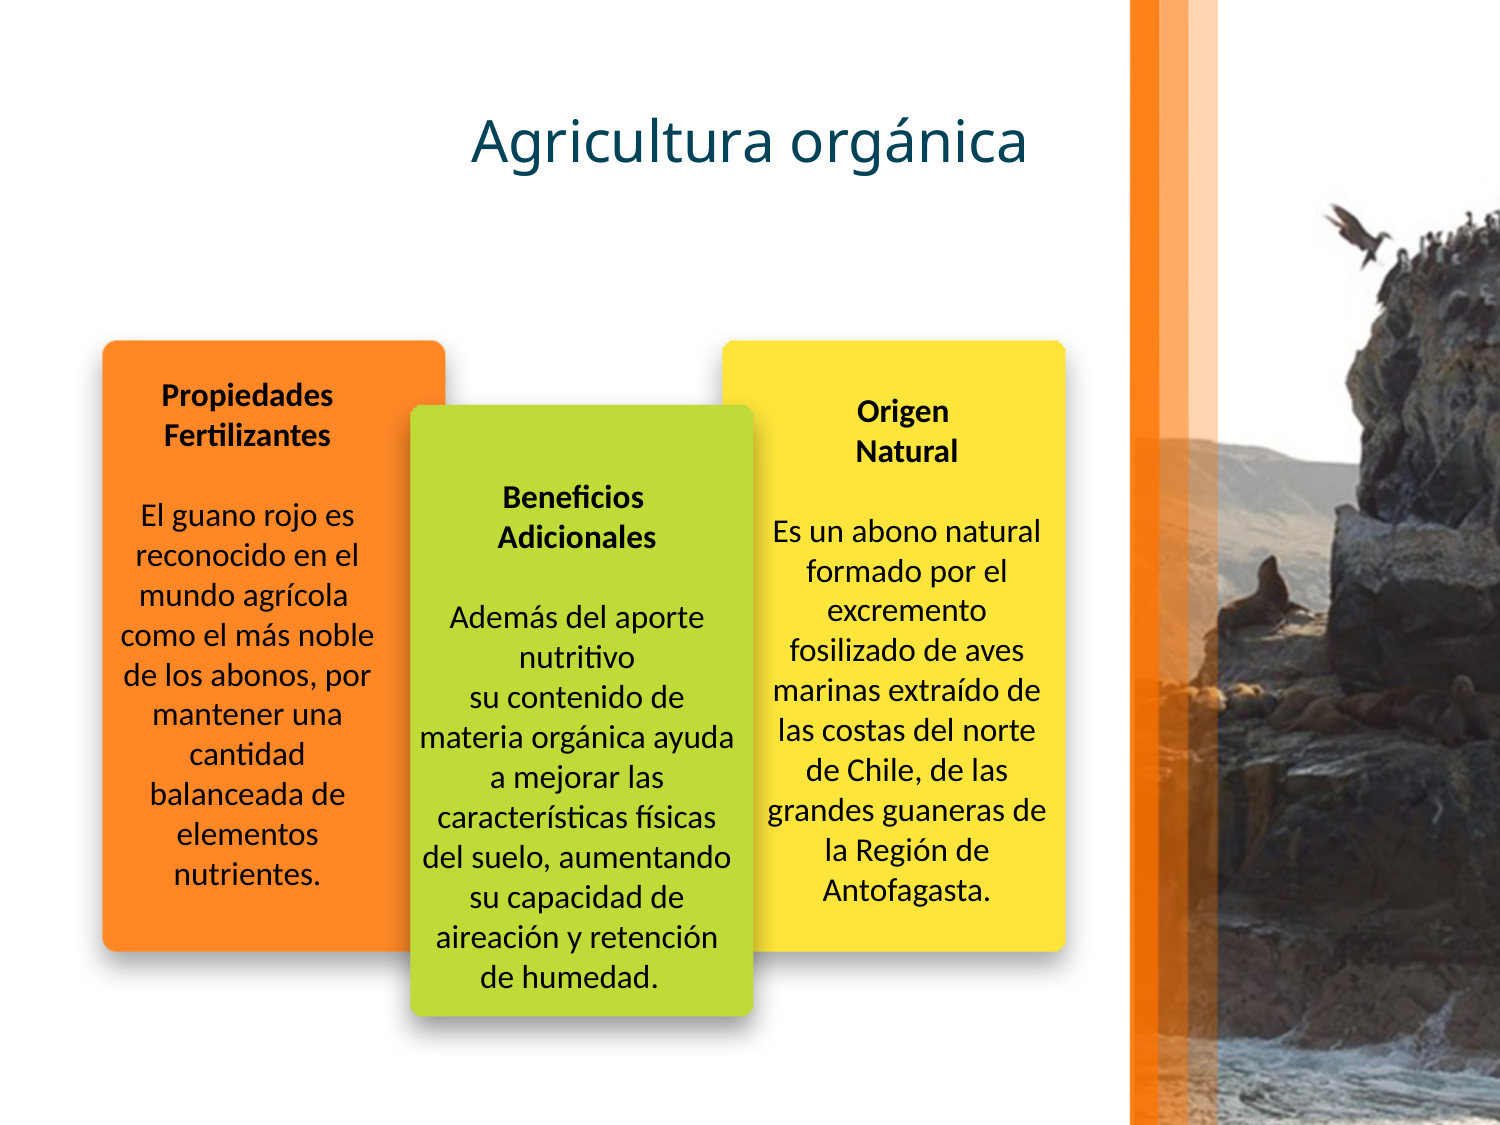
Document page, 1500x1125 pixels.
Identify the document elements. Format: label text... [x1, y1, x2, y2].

text_box Beneficios Adicionales Además del aporte nutritivo su contenido de materia orgánica ayuda a mejorar las características físicas del suelo, aumentando su capacidad de aireación y retención de humedad. [402, 468, 753, 1002]
title Agricultura orgánica [75, 45, 1425, 233]
picture [0, 0, 1500, 1125]
text_box Propiedades Fertilizantes El guano rojo es reconocido en el mundo agrícola como el más noble de los abonos, por mantener una cantidad balanceada de elementos nutrientes. [105, 365, 391, 900]
list Origen Natural Es un abono natural formado por el excremento fosilizado de aves marinas extraído de las costas del norte de Chile, de las grandes guaneras de la Región de Antofagasta. [750, 381, 1065, 1009]
